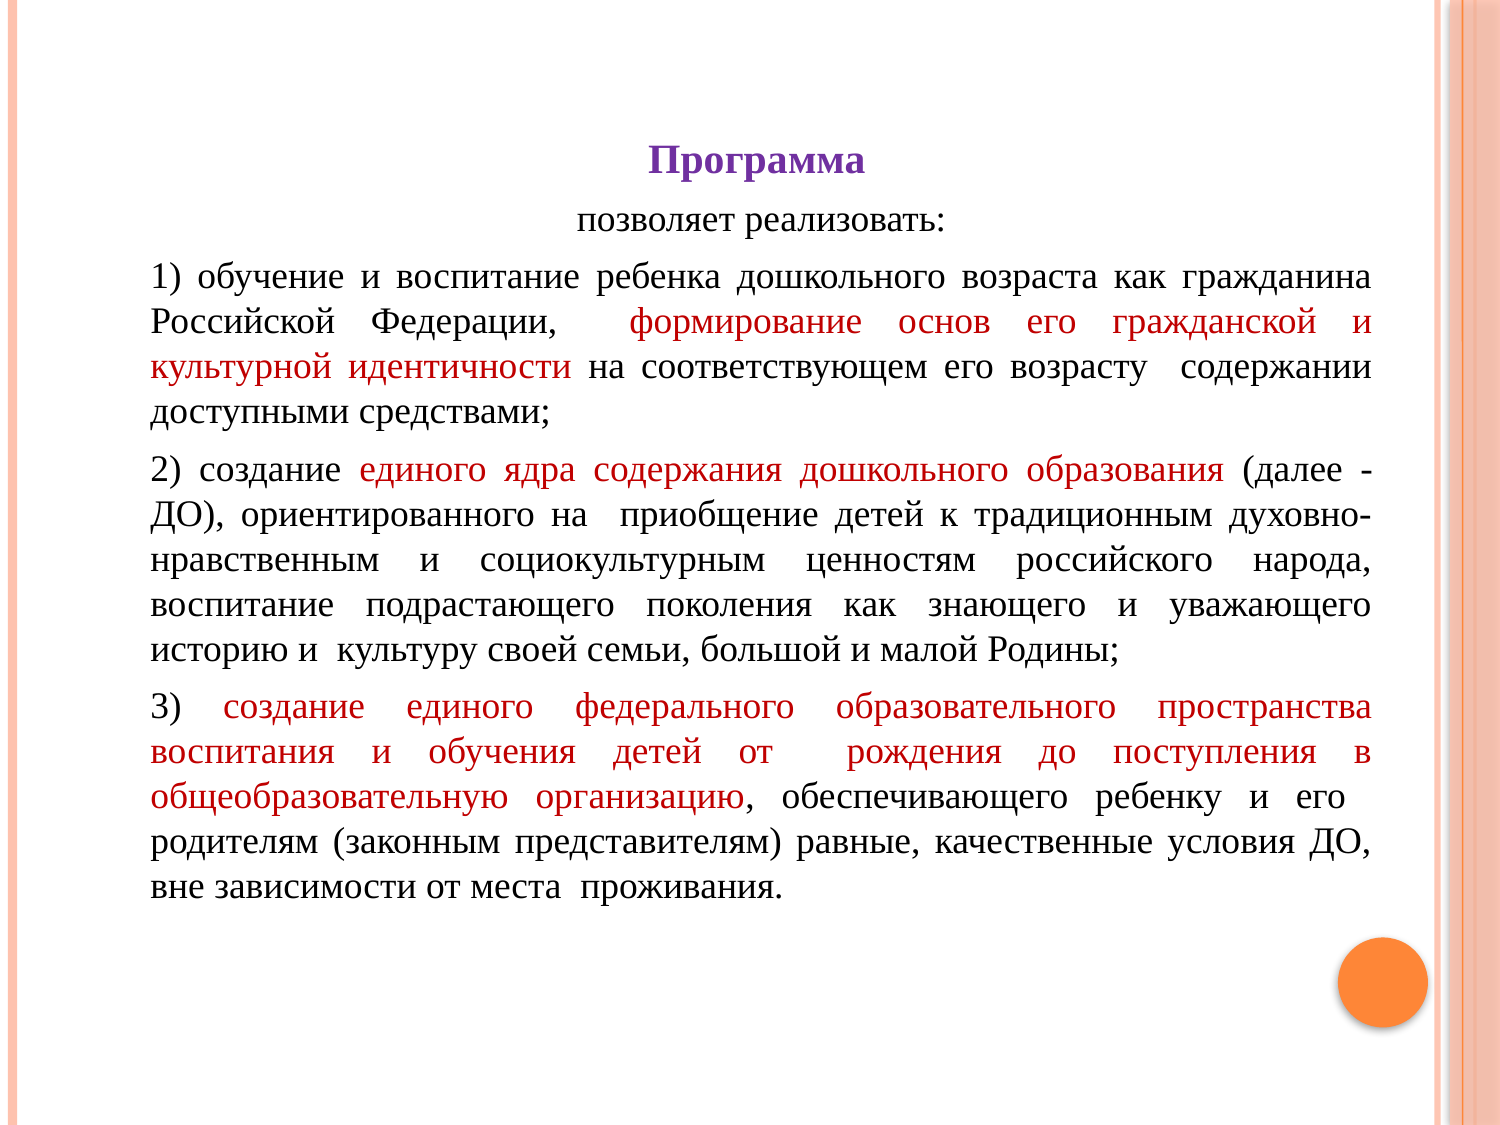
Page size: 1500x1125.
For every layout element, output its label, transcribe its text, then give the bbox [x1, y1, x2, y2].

text_box Программа позволяет реализовать: 1) обучение и воспитание ребенка дошкольного возраста как гражданина Российской Федерации, формирование основ его гражданской и культурной идентичности на соответствующем его возрасту содержании доступными средствами; 2) создание единого ядра содержания дошкольного образования (далее - ДО), ориентированного на приобщение детей к традиционным духовно-нравственным и социокультурным ценностям российского народа, воспитание подрастающего поколения как знающего и уважающего историю и культуру своей семьи, большой и малой Родины; 3) создание единого федерального образовательного пространства воспитания и обучения детей от рождения до поступления в общеобразовательную организацию, обеспечивающего ребенку и его родителям (законным представителям) равные, качественные условия ДО, вне зависимости от места проживания. [135, 0, 1388, 914]
